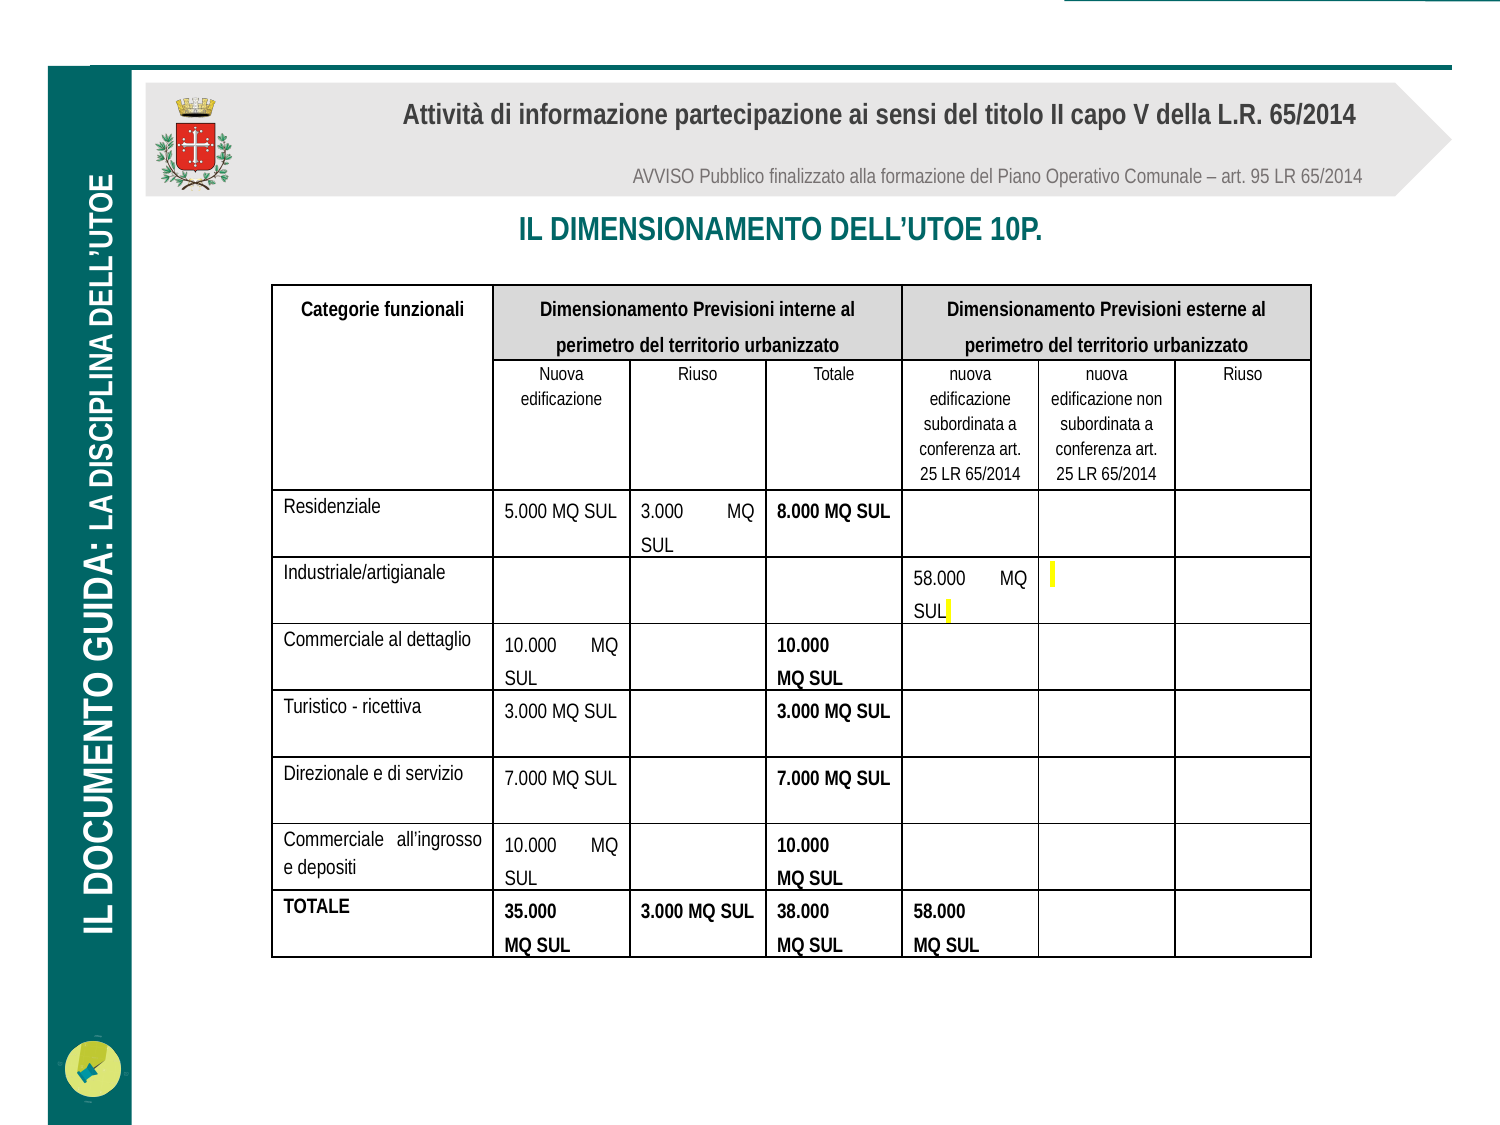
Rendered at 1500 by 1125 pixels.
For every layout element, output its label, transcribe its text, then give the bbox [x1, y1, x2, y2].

picture [55, 1031, 131, 1107]
table_cell [631, 558, 765, 623]
table_cell Nuova edificazione [494, 361, 629, 489]
table_cell 38.000 MQ SUL [767, 891, 901, 956]
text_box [89, 67, 1482, 197]
table_cell Commerciale al dettaglio [273, 624, 492, 689]
table_cell [1039, 824, 1174, 889]
table_cell [903, 758, 1038, 823]
table_cell [631, 691, 765, 756]
table_header Categorie funzionali [273, 286, 492, 489]
table_cell 7.000 MQ SUL [767, 758, 901, 823]
table_cell 3.000 MQ SUL [767, 691, 901, 756]
table_cell nuova edificazione subordinata a conferenza art. 25 LR 65/2014 [903, 361, 1038, 489]
table_cell Riuso [1176, 361, 1310, 489]
table_cell nuova edificazione non subordinata a conferenza art. 25 LR 65/2014 [1039, 361, 1174, 489]
table_cell Residenziale [273, 491, 492, 556]
table_cell [1176, 758, 1310, 823]
table_cell [1176, 624, 1310, 689]
table_cell [1176, 558, 1310, 623]
table_cell Commerciale all’ingrosso e depositi [273, 824, 492, 889]
table_cell [903, 624, 1038, 689]
table_cell [494, 558, 629, 623]
text_box [122, 197, 132, 1073]
table_cell [1039, 491, 1174, 556]
table_cell 3.000 MQ SUL [631, 891, 765, 956]
table_cell 5.000 MQ SUL [494, 491, 629, 556]
table_cell [1176, 891, 1310, 956]
table_cell [1176, 691, 1310, 756]
table_header Dimensionamento Previsioni interne al perimetro del territorio urbanizzato [494, 286, 901, 359]
table_cell 35.000 MQ SUL [494, 891, 629, 956]
table_cell [631, 624, 765, 689]
table_cell 3.000 MQ SUL [494, 691, 629, 756]
table_cell 58.000 MQ SUL [903, 558, 1038, 623]
table_cell TOTALE [273, 891, 492, 956]
table_cell Direzionale e di servizio [273, 758, 492, 823]
table_cell [631, 758, 765, 823]
table_cell 10.000 MQ SUL [767, 624, 901, 689]
table_cell [903, 691, 1038, 756]
table_cell [1039, 691, 1174, 756]
table_cell 10.000 MQ SUL [767, 824, 901, 889]
table_cell [1039, 758, 1174, 823]
table_cell [1176, 491, 1310, 556]
table_cell Riuso [631, 361, 765, 489]
table_cell 8.000 MQ SUL [767, 491, 901, 556]
text_box IL DOCUMENTO GUIDA: LA DISCIPLINA DELL’UTOE [18, 43, 122, 1086]
table_cell Totale [767, 361, 901, 489]
table_cell 10.000 MQ SUL [494, 624, 629, 689]
table_cell 7.000 MQ SUL [494, 758, 629, 823]
table_cell 3.000 MQ SUL [631, 491, 765, 556]
table_cell [903, 824, 1038, 889]
text_box IL DIMENSIONAMENTO DELL’UTOE 10P. [184, 200, 1378, 255]
table_cell Turistico - ricettiva [273, 691, 492, 756]
table_cell 58.000 MQ SUL [903, 891, 1038, 956]
text_box [47, 1076, 132, 1125]
table_cell [903, 491, 1038, 556]
table_cell [1039, 558, 1174, 623]
table_cell 10.000 MQ SUL [494, 824, 629, 889]
table_cell [1039, 891, 1174, 956]
table_cell Industriale/artigianale [273, 558, 492, 623]
table_cell [1176, 824, 1310, 889]
table_cell [1039, 624, 1174, 689]
table_cell [631, 824, 765, 889]
table_cell [767, 558, 901, 623]
table_header Dimensionamento Previsioni esterne al perimetro del territorio urbanizzato [903, 286, 1310, 359]
